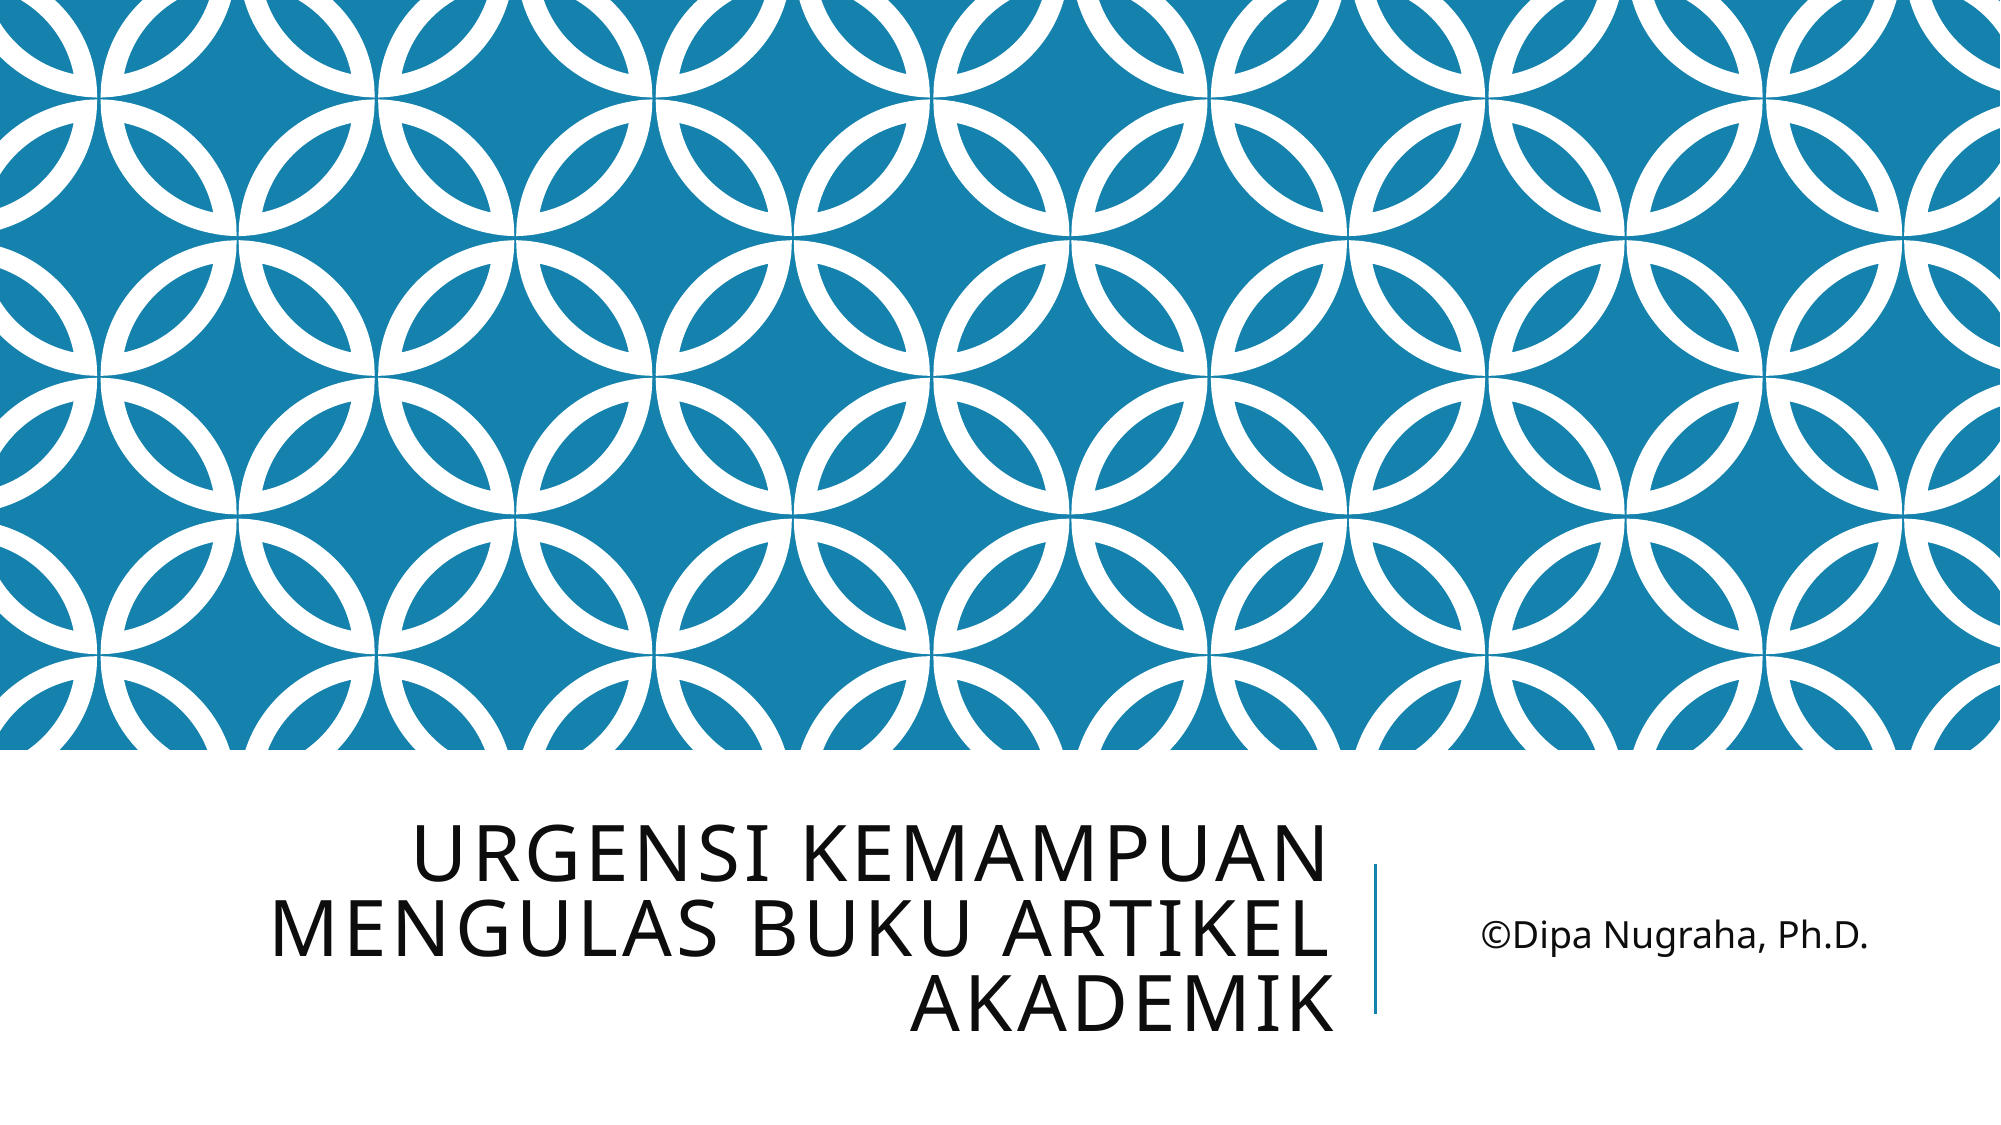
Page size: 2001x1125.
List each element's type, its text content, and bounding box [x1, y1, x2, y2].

subtitle ©Dipa Nugraha, Ph.D. [1412, 813, 1938, 1054]
title URGENSI KEMAMPUAN MENGULAS Buku ARTIKEL AKADEMIK [75, 813, 1350, 1054]
